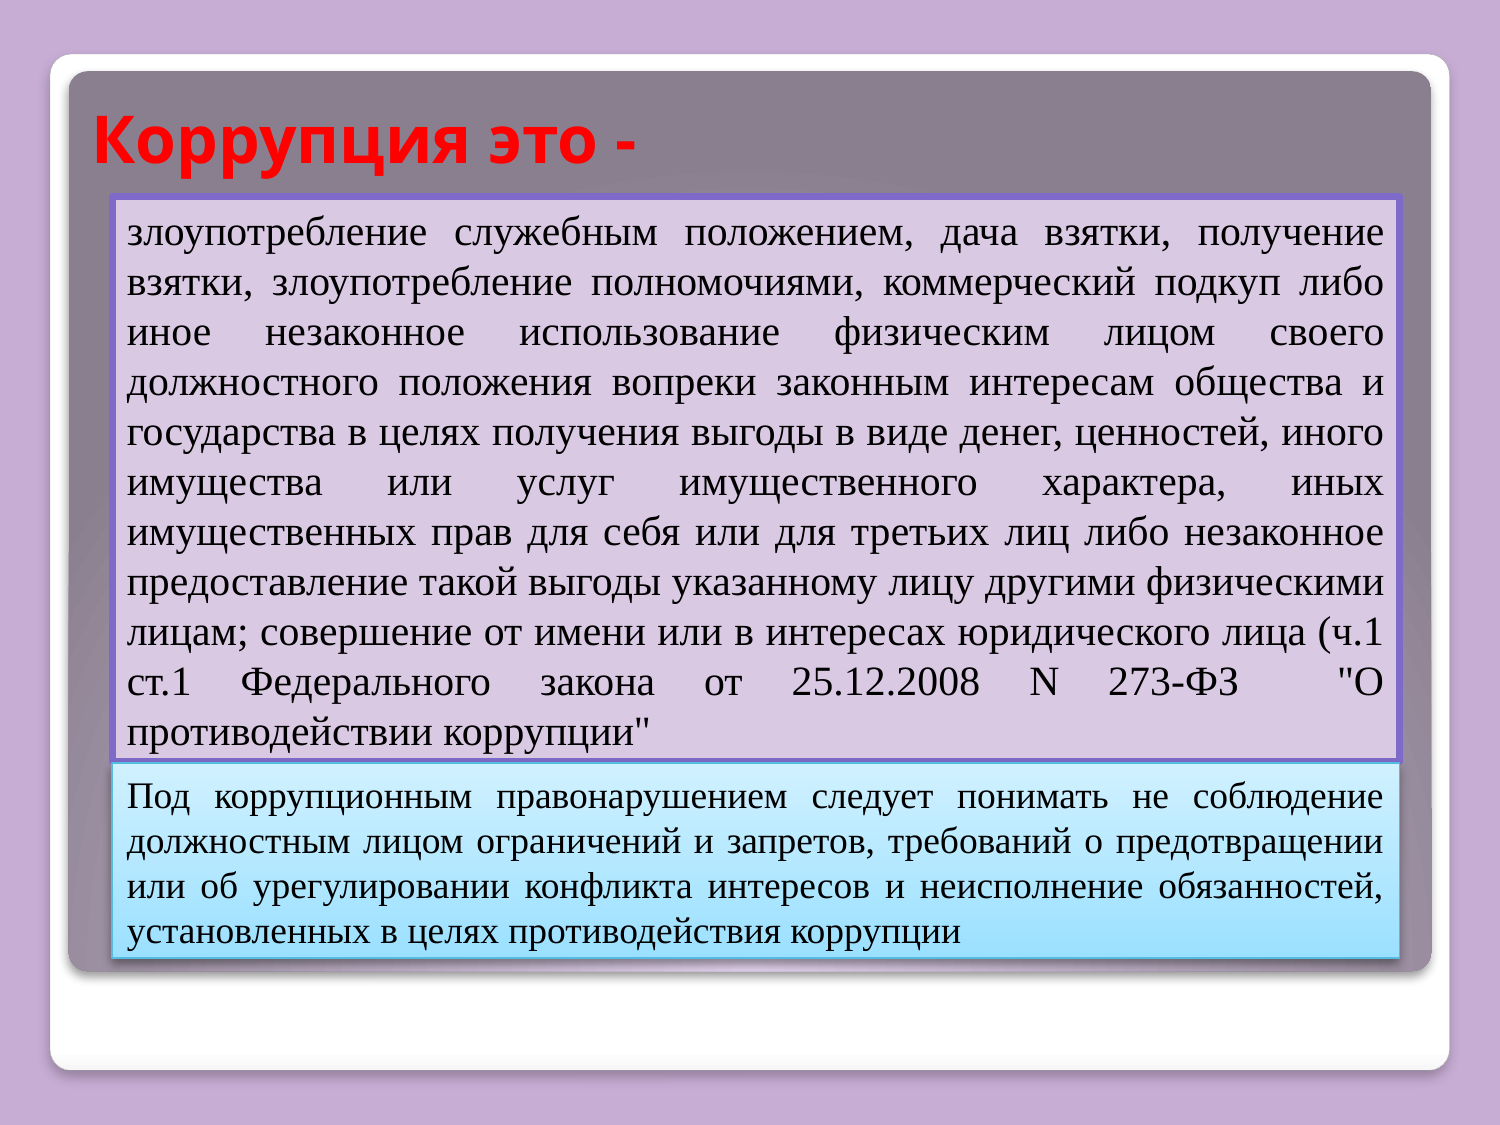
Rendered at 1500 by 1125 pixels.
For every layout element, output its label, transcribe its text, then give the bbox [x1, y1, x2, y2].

text_box злоупотребление служебным положением, дача взятки, получение взятки, злоупотребление полномочиями, коммерческий подкуп либо иное незаконное использование физическим лицом своего должностного положения вопреки законным интересам общества и государства в целях получения выгоды в виде денег, ценностей, иного имущества или услуг имущественного характера, иных имущественных прав для себя или для третьих лиц либо незаконное предоставление такой выгоды указанному лицу другими физическими лицам; совершение от имени или в интересах юридического лица (ч.1 ст.1 Федерального закона от 25.12.2008 N 273-ФЗ "О противодействии коррупции" [109, 193, 1403, 764]
title Коррупция это - [76, 90, 1420, 185]
text_box Под коррупционным правонарушением следует понимать не соблюдение должностным лицом ограничений и запретов, требований о предотвращении или об урегулировании конфликта интересов и неисполнение обязанностей, установленных в целях противодействия коррупции [111, 762, 1400, 959]
